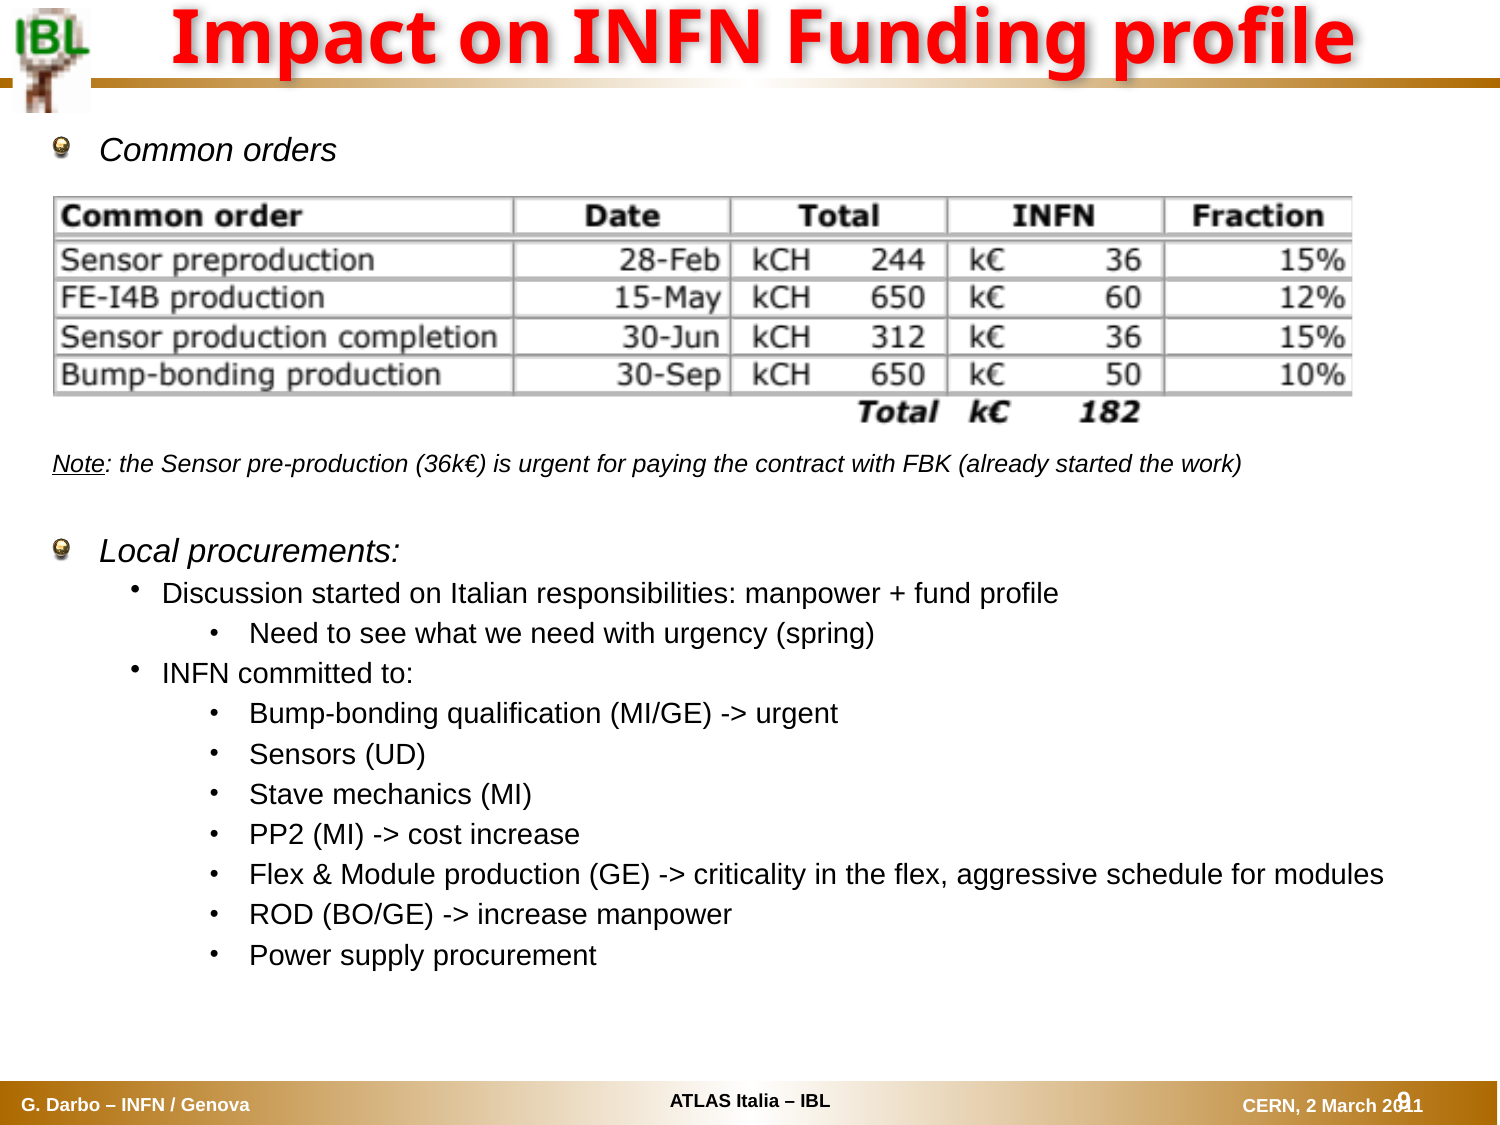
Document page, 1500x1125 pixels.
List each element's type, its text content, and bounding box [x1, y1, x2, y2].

list Common orders Note: the Sensor pre-production (36k€) is urgent for paying the contract with FBK (already started the work) Local procurements: Discussion started on Italian responsibilities: manpower + fund profile Need to see what we need with urgency (spring) INFN committed to: Bump-bonding qualification (MI/GE) -> urgent Sensors (UD) Stave mechanics (MI) PP2 (MI) -> cost increase Flex & Module production (GE) -> criticality in the flex, aggressive schedule for modules ROD (BO/GE) -> increase manpower Power supply procurement [36, 124, 1463, 1059]
picture [52, 136, 70, 160]
picture [52, 538, 70, 562]
title Impact on INFN Funding profile [97, 0, 1432, 84]
picture [12, 8, 91, 113]
picture [52, 195, 1353, 430]
